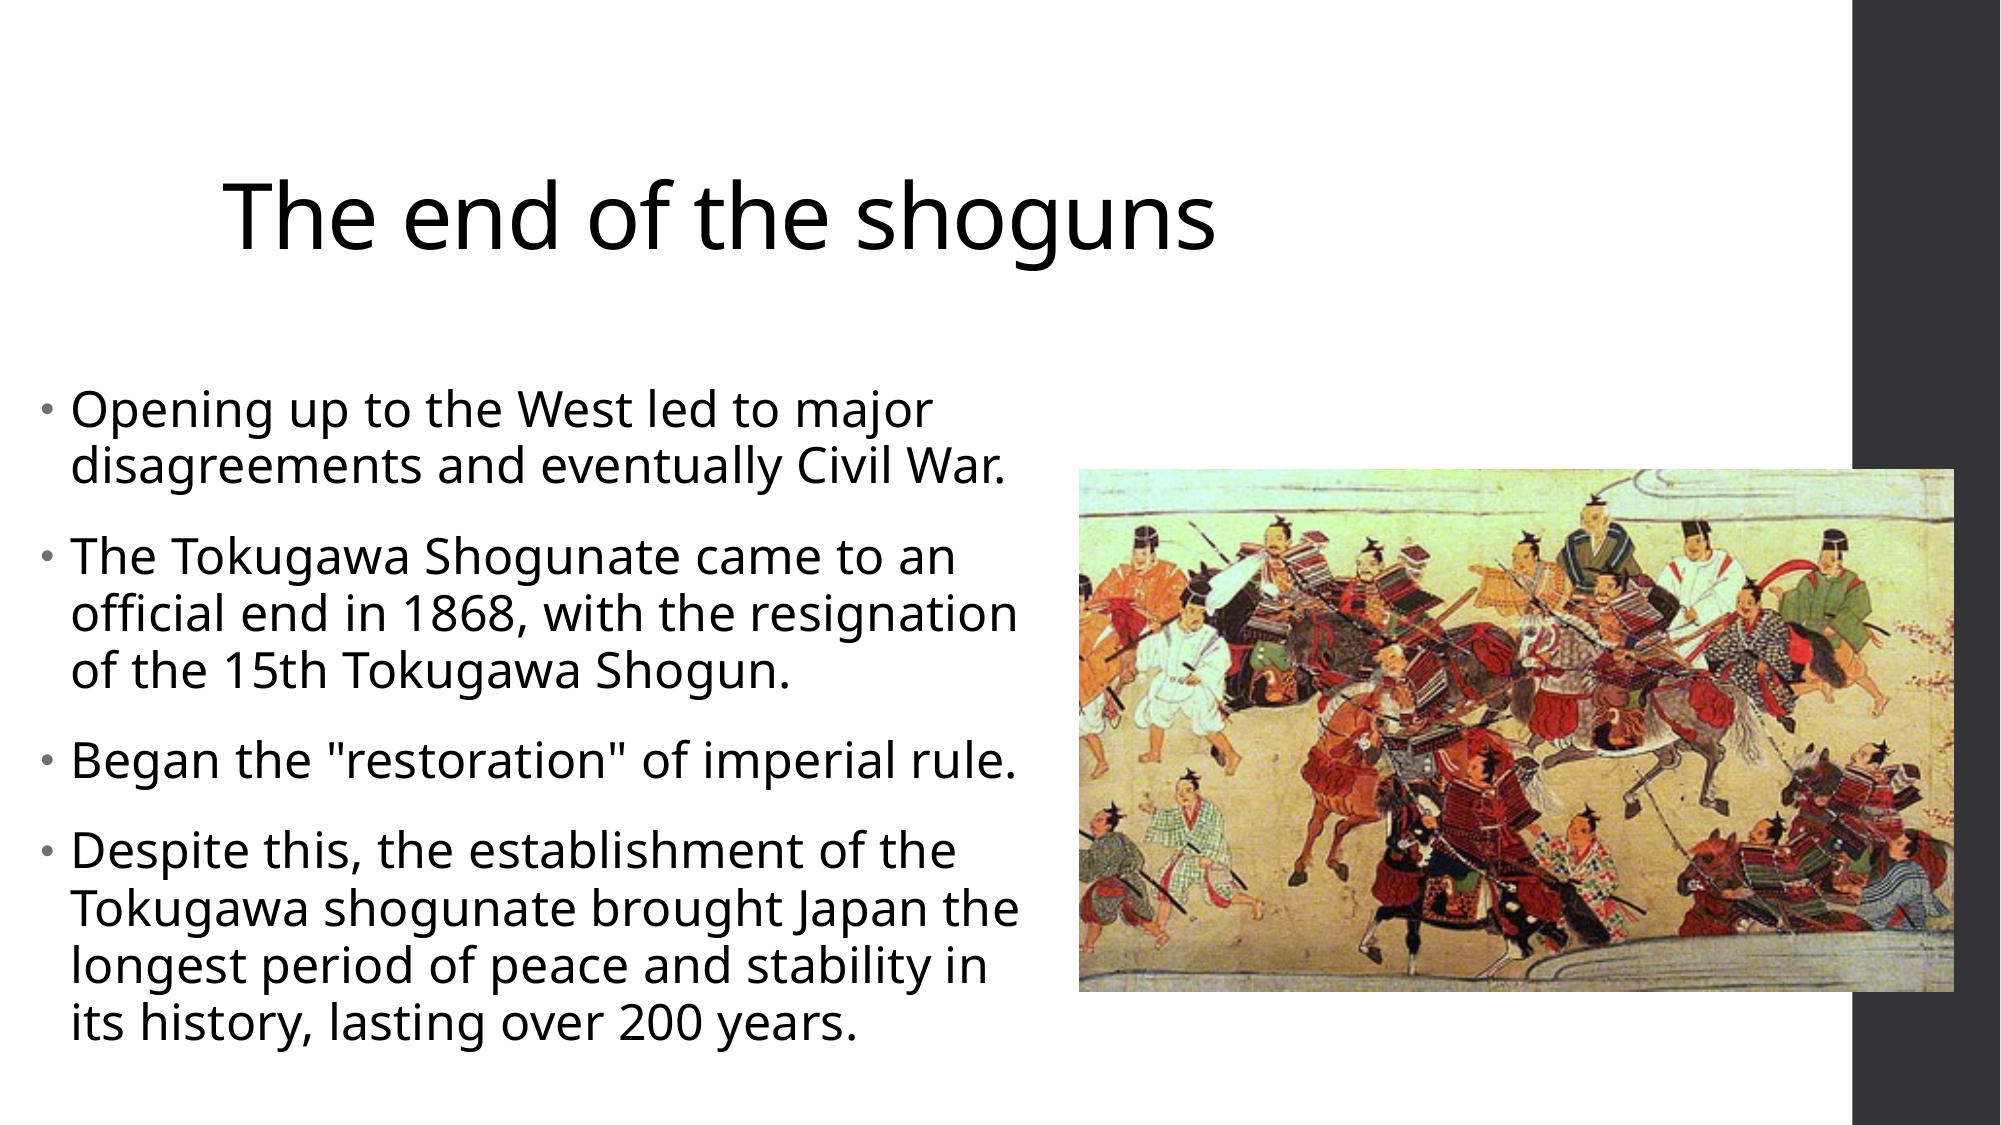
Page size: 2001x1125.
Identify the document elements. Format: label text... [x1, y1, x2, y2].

list Opening up to the West led to major disagreements and eventually Civil War. The Tokugawa Shogunate came to an official end in 1868, with the resignation of the 15th Tokugawa Shogun. Began the "restoration" of imperial rule. Despite this, the establishment of the Tokugawa shogunate brought Japan the longest period of peace and stability in its history, lasting over 200 years. [25, 373, 1040, 1088]
picture [1079, 469, 1954, 993]
title The end of the shoguns [206, 60, 1797, 278]
